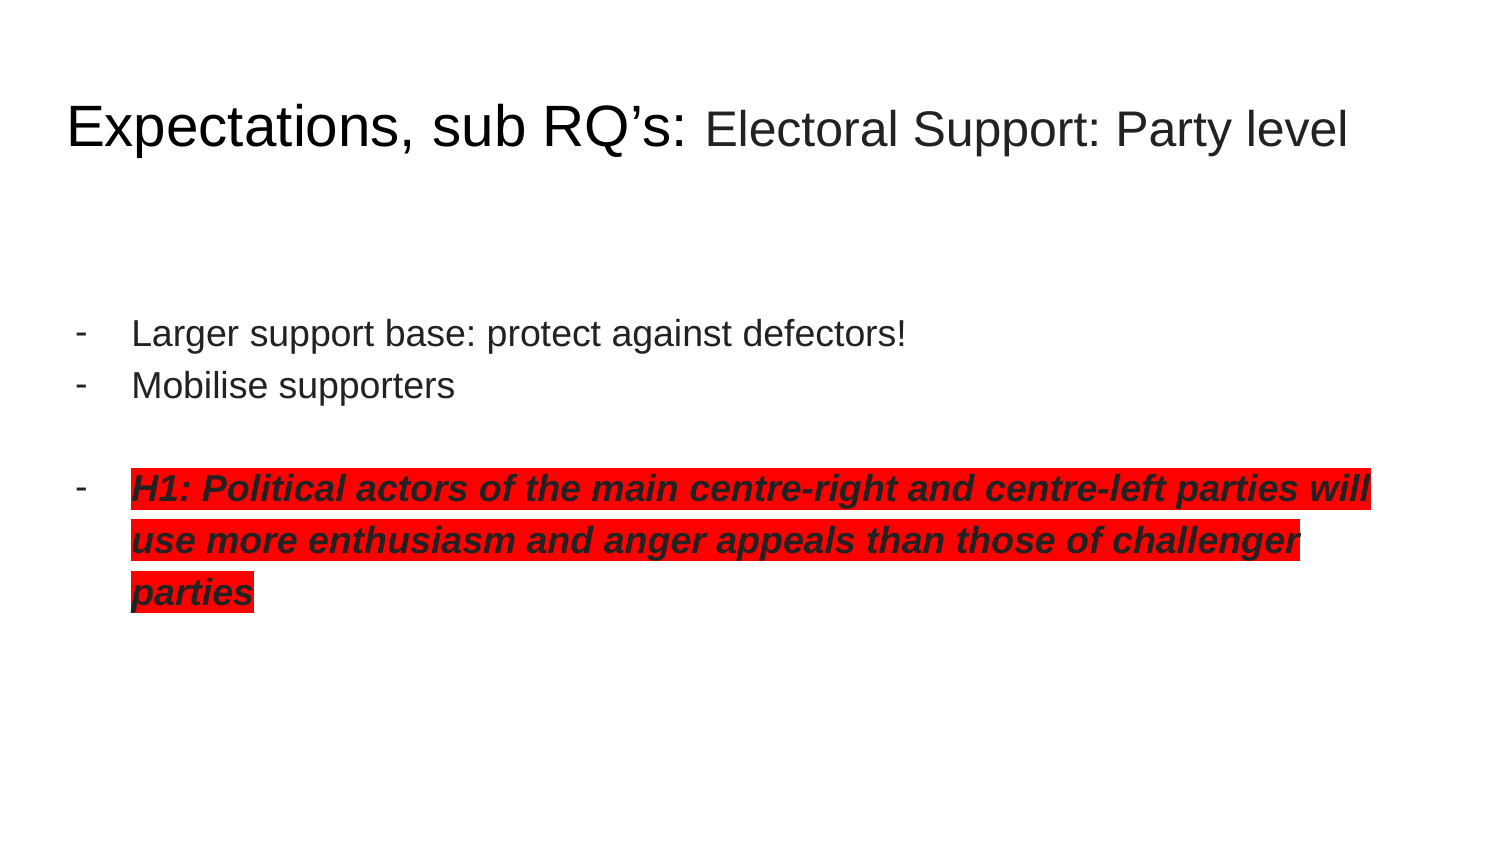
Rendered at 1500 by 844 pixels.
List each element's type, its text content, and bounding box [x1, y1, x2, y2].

list Larger support base: protect against defectors! Mobilise supporters H1: Political actors of the main centre-right and centre-left parties will use more enthusiasm and anger appeals than those of challenger parties [41, 287, 1439, 580]
title Expectations, sub RQ’s: Electoral Support: Party level [51, 72, 1449, 167]
